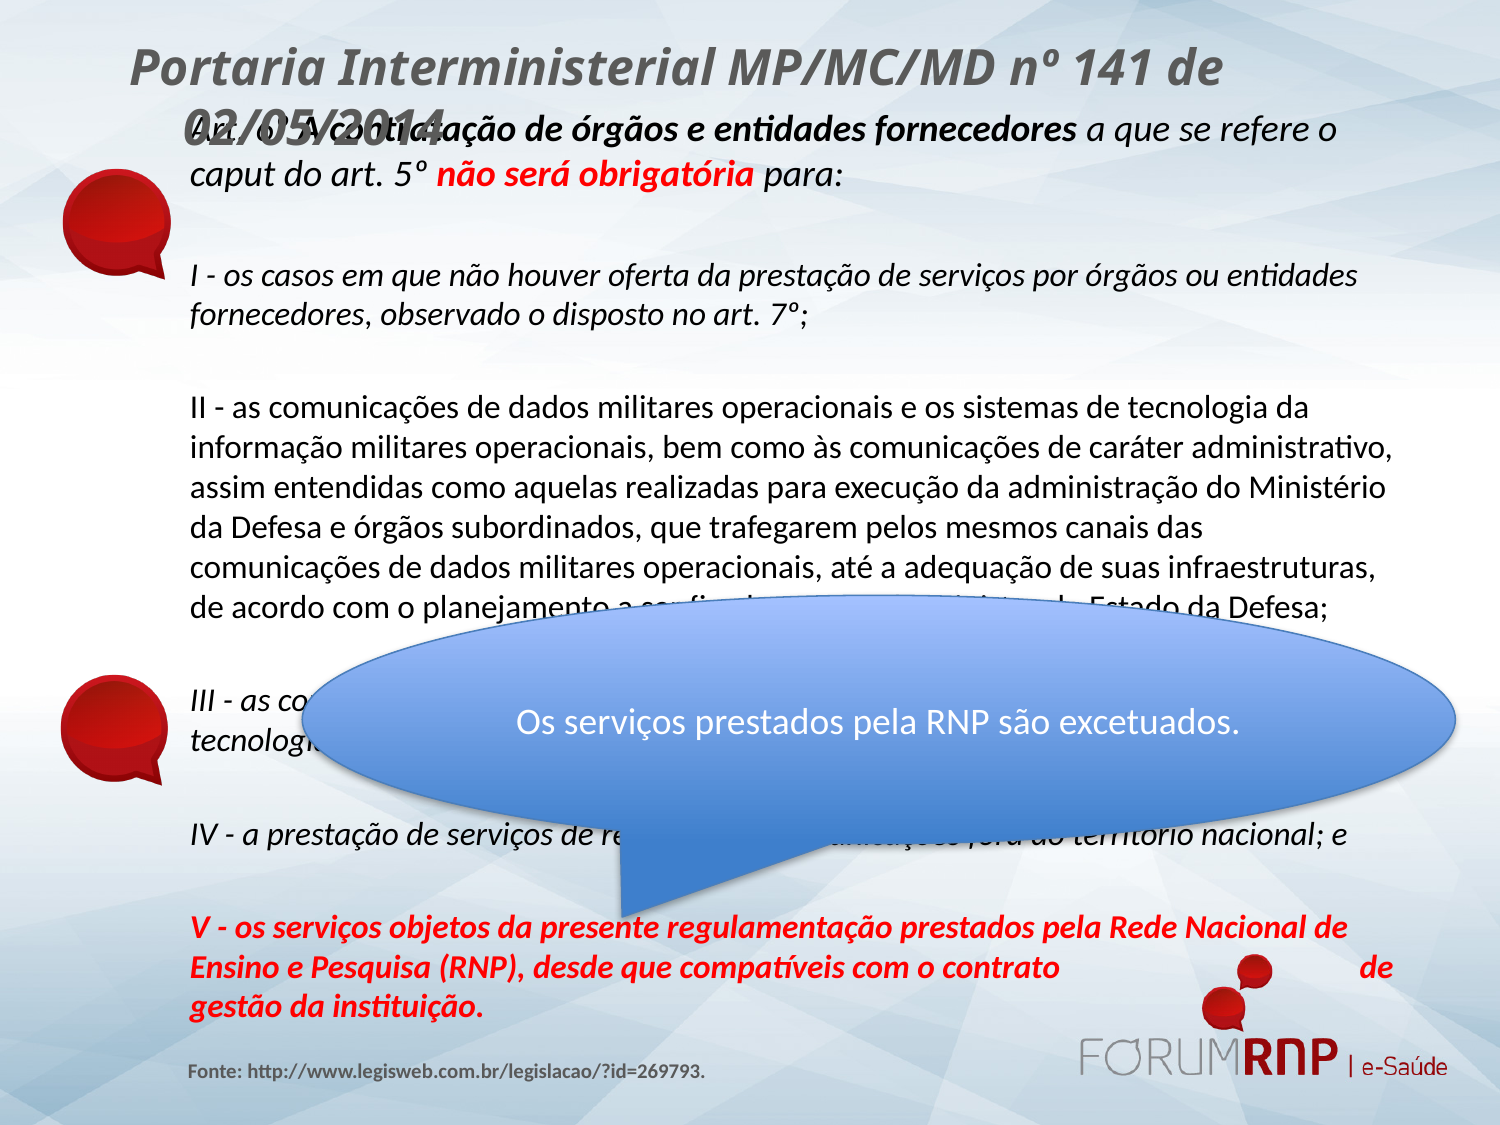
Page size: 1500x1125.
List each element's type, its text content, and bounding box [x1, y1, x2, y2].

text_box Fonte: http://www.legisweb.com.br/legislacao/?id=269793. [173, 1050, 1308, 1091]
list Portaria Interministerial MP/MC/MD nº 141 de 02/05/2014 [116, 28, 1497, 131]
text_box Os serviços prestados pela RNP são excetuados. [301, 594, 1457, 918]
list Art. 6º A contratação de órgãos e entidades fornecedores a que se refere o caput do art. 5º não será obrigatória para: I - os casos em que não houver oferta da prestação de serviços por órgãos ou entidades fornecedores, observado o disposto no art. 7º; II - as comunicações de dados militares operacionais e os sistemas de tecnologia da informação militares operacionais, bem como às comunicações de caráter administrativo, assim entendidas como aquelas realizadas para execução da administração do Ministério da Defesa e órgãos subordinados, que trafegarem pelos mesmos canais das comunicações de dados militares operacionais, até a adequação de suas infraestruturas, de acordo com o planejamento a ser fixado por ato do Ministro de Estado da Defesa; III - as comunicações de dados efetuadas por meio de redes próprias e serviços de tecnologia da informação próprios; IV - a prestação de serviços de redes de telecomunicações fora do território nacional; e V - os serviços objetos da presente regulamentação prestados pela Rede Nacional de Ensino e Pesquisa (RNP), desde que compatíveis com o contrato de gestão da instituição. [105, 96, 1413, 369]
picture [0, 0, 1500, 1125]
